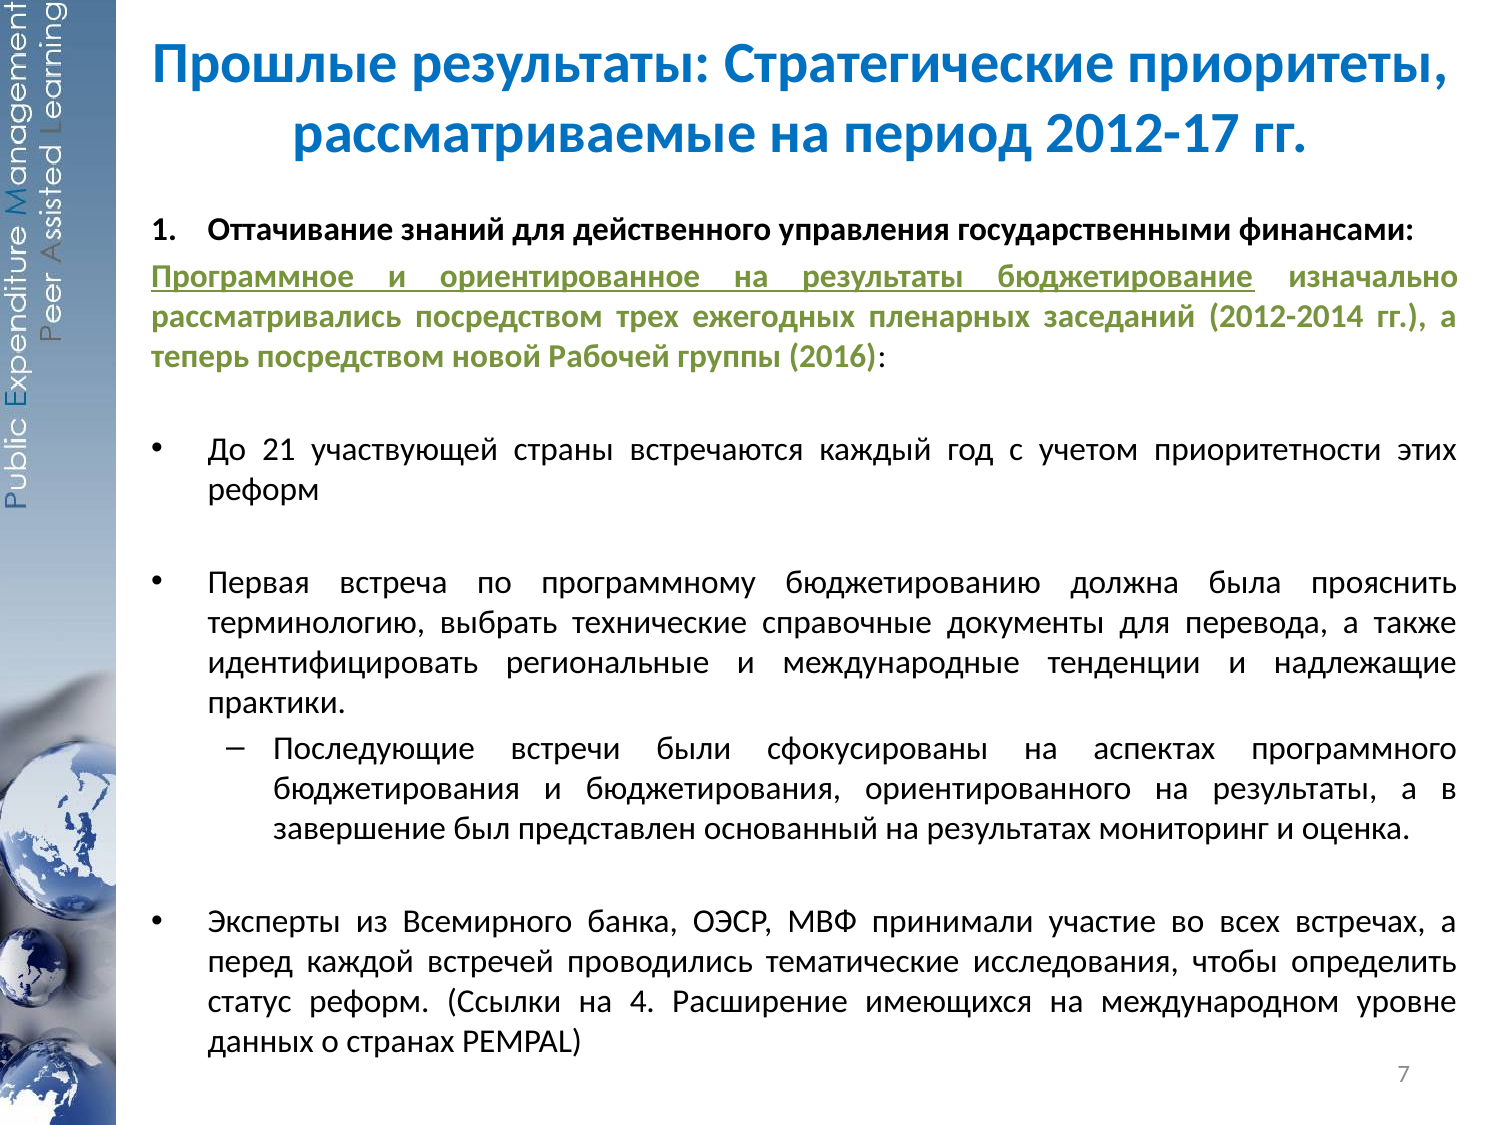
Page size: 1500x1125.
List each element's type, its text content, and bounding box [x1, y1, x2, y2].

list Оттачивание знаний для действенного управления государственными финансами: Программное и ориентированное на результаты бюджетирование изначально рассматривались посредством трех ежегодных пленарных заседаний (2012-2014 гг.), а теперь посредством новой Рабочей группы (2016): До 21 участвующей страны встречаются каждый год с учетом приоритетности этих реформ Первая встреча по программному бюджетированию должна была прояснить терминологию, выбрать технические справочные документы для перевода, а также идентифицировать региональные и международные тенденции и надлежащие практики. Последующие встречи были сфокусированы на аспектах программного бюджетирования и бюджетирования, ориентированного на результаты, а в завершение был представлен основанный на результатах мониторинг и оценка. Эксперты из Всемирного банка, ОЭСР, МВФ принимали участие во всех встречах, а перед каждой встречей проводились тематические исследования, чтобы определить статус реформ. (Ссылки на 4. Расширение имеющихся на международном уровне данных о странах PEMPAL) [136, 200, 1474, 1125]
picture [0, 0, 116, 1125]
title Прошлые результаты: Стратегические приоритеты, рассматриваемые на период 2012-17 гг. [119, 37, 1495, 150]
